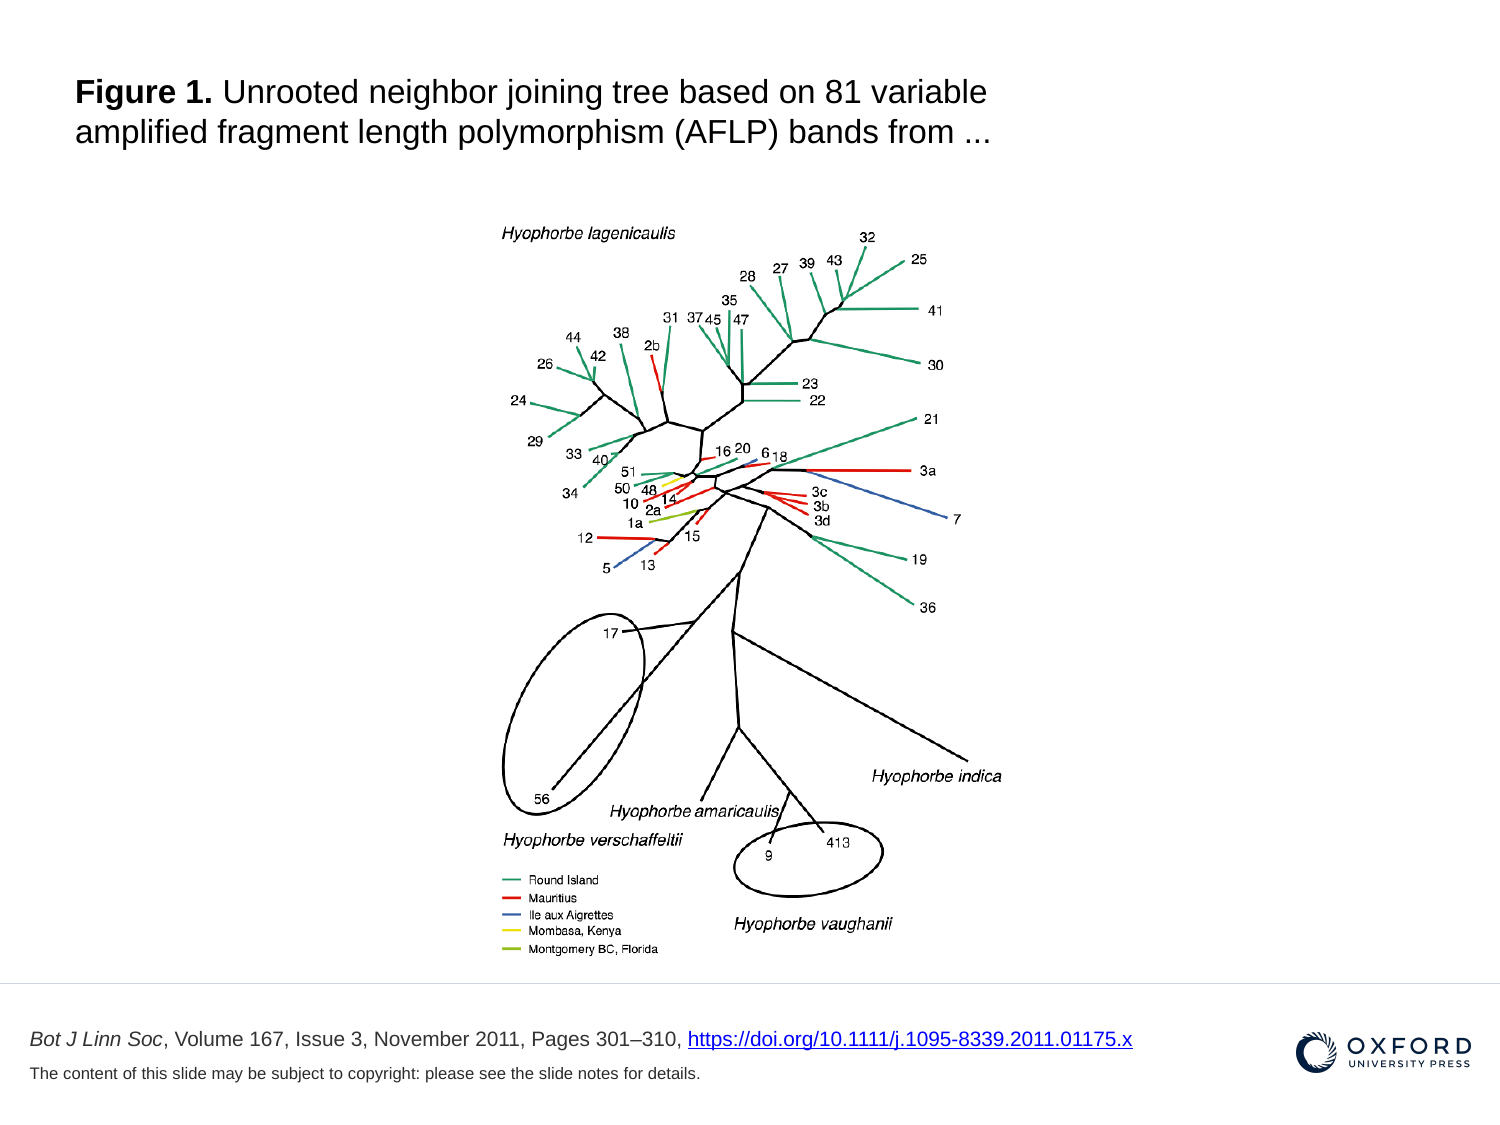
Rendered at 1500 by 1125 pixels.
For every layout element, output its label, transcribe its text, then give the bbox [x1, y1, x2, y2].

picture [1296, 1032, 1471, 1073]
picture [499, 224, 1003, 957]
footer Bot J Linn Soc, Volume 167, Issue 3, November 2011, Pages 301–310, https://doi.org/10.1111/j.1095-8339.2011.01175.x The content of this slide may be subject to copyright: please see the slide notes for details. [0, 983, 1260, 1125]
title Figure 1. Unrooted neighbor joining tree based on 81 variable amplified fragment length polymorphism (AFLP) bands from ... [75, 69, 1078, 171]
